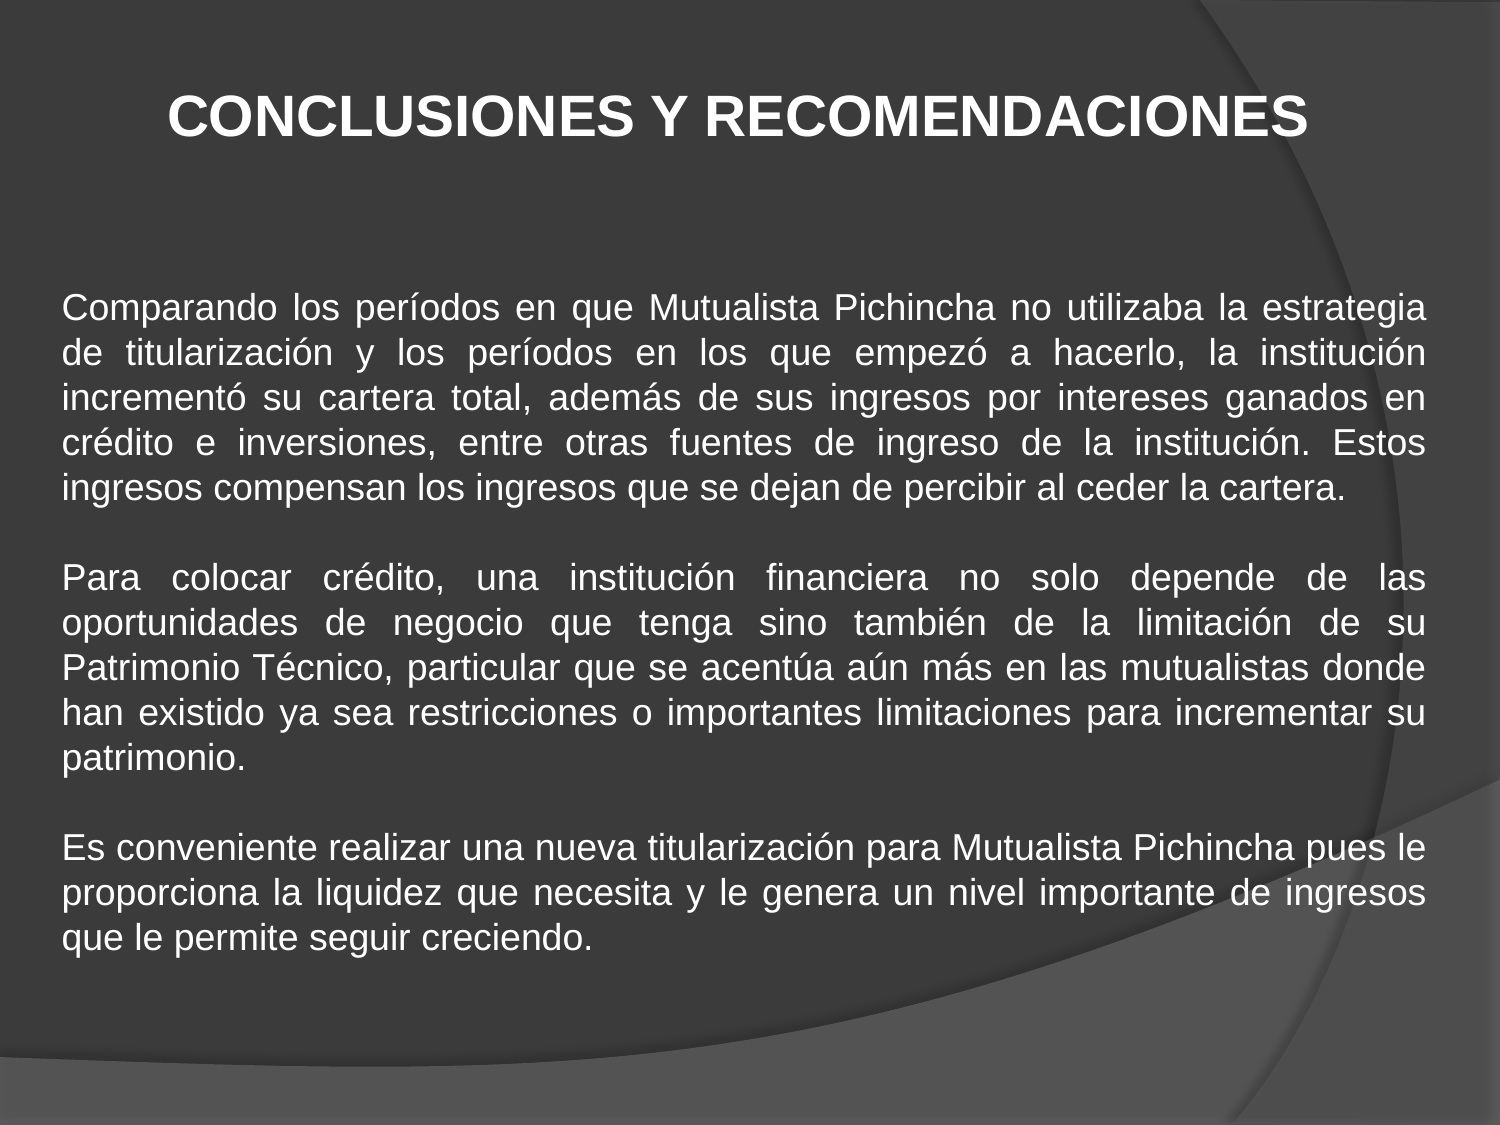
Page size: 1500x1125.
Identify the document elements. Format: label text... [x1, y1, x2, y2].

text_box Comparando los períodos en que Mutualista Pichincha no utilizaba la estrategia de titularización y los períodos en los que empezó a hacerlo, la institución incrementó su cartera total, además de sus ingresos por intereses ganados en crédito e inversiones, entre otras fuentes de ingreso de la institución. Estos ingresos compensan los ingresos que se dejan de percibir al ceder la cartera. Para colocar crédito, una institución financiera no solo depende de las oportunidades de negocio que tenga sino también de la limitación de su Patrimonio Técnico, particular que se acentúa aún más en las mutualistas donde han existido ya sea restricciones o importantes limitaciones para incrementar su patrimonio. Es conveniente realizar una nueva titularización para Mutualista Pichincha pues le proporciona la liquidez que necesita y le genera un nivel importante de ingresos que le permite seguir creciendo. [46, 275, 1442, 966]
text_box CONCLUSIONES Y RECOMENDACIONES [152, 70, 1360, 156]
